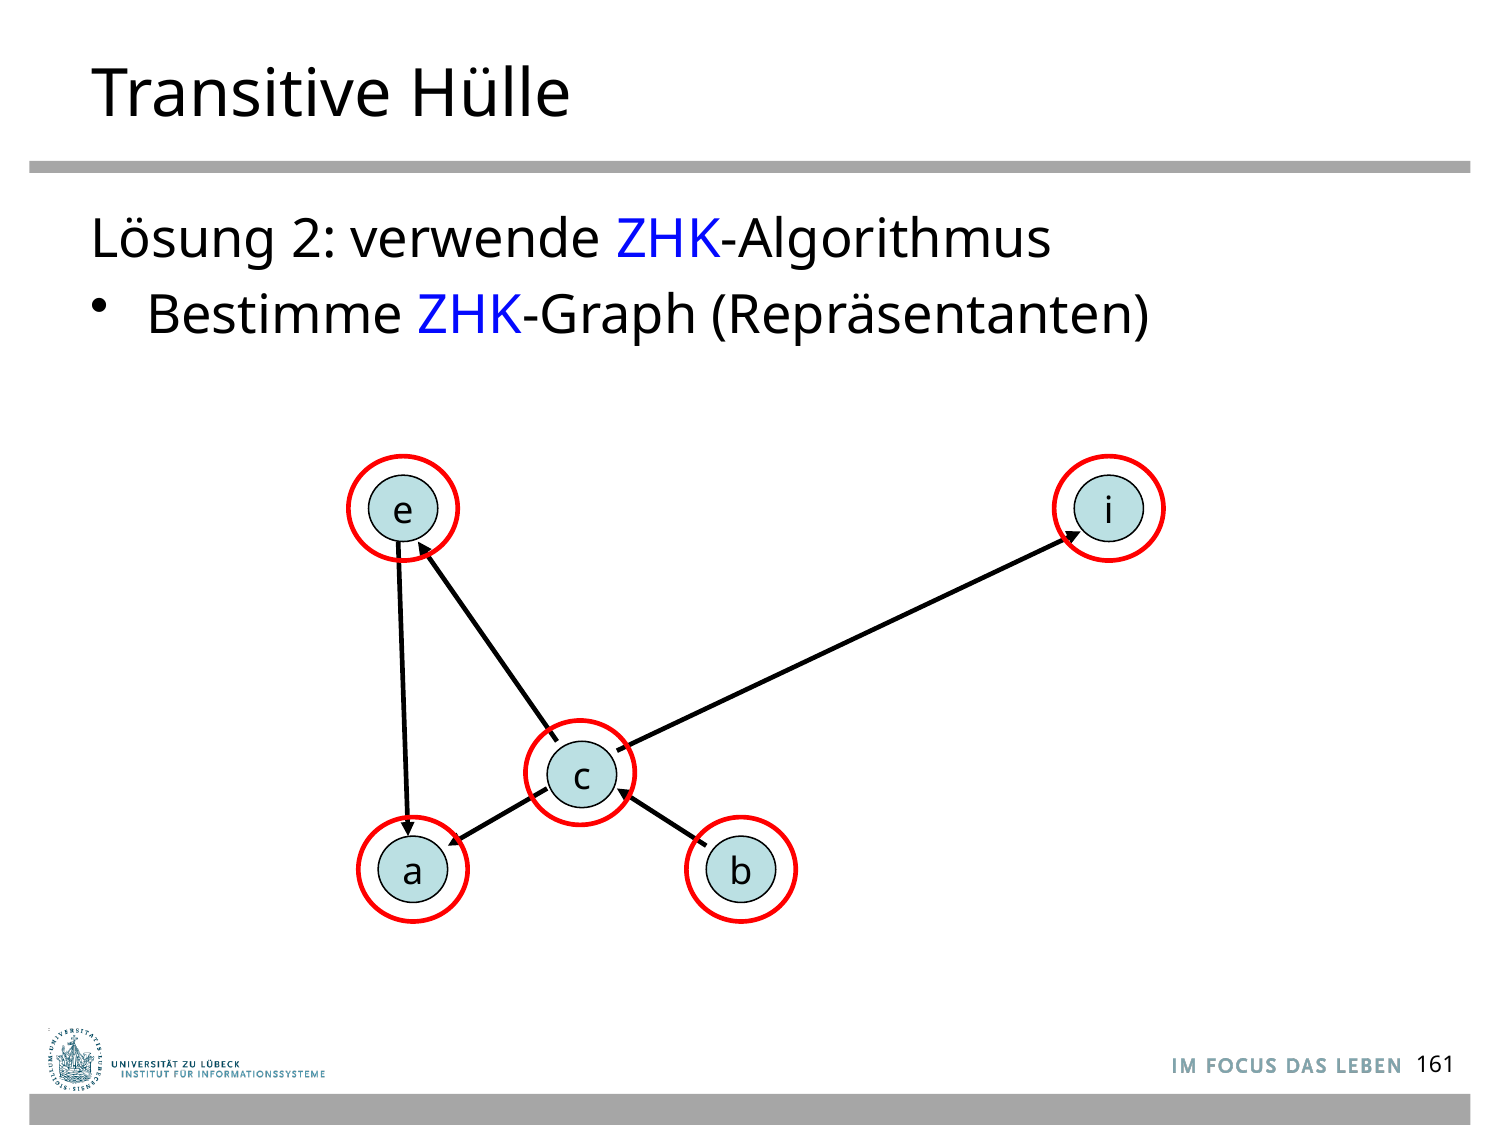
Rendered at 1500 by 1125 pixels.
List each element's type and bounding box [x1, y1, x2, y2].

text_box [348, 456, 1164, 922]
list [75, 196, 1425, 1012]
title [76, 42, 1427, 126]
picture [1173, 1058, 1305, 1073]
slide_number [1305, 1050, 1471, 1083]
